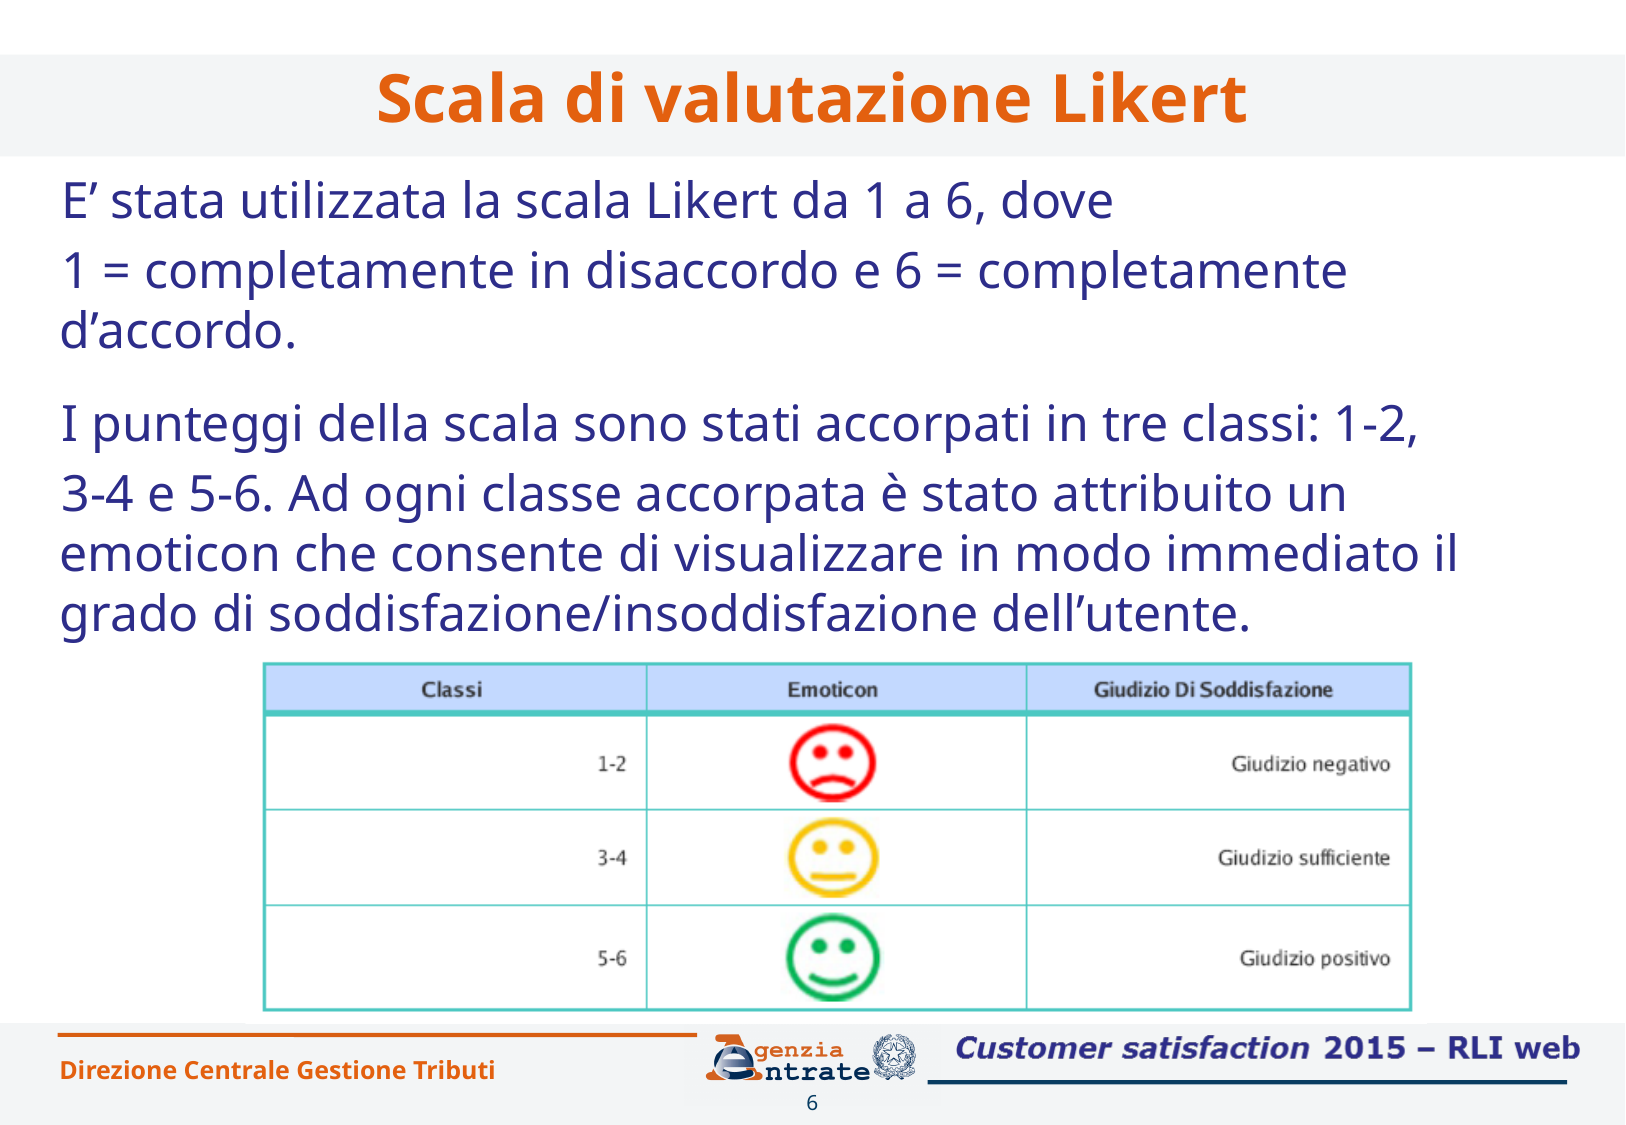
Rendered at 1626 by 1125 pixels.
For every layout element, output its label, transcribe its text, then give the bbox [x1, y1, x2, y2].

list E’ stata utilizzata la scala Likert da 1 a 6, dove 1 = completamente in disaccordo e 6 = completamente d’accordo. I punteggi della scala sono stati accorpati in tre classi: 1-2, 3-4 e 5-6. Ad ogni classe accorpata è stato attribuito un emoticon che consente di visualizzare in modo immediato il grado di soddisfazione/insoddisfazione dell’utente. [44, 160, 1593, 983]
slide_number 6 [741, 1082, 884, 1125]
title Scala di valutazione Likert [0, 2, 1625, 190]
picture [245, 651, 1625, 1106]
